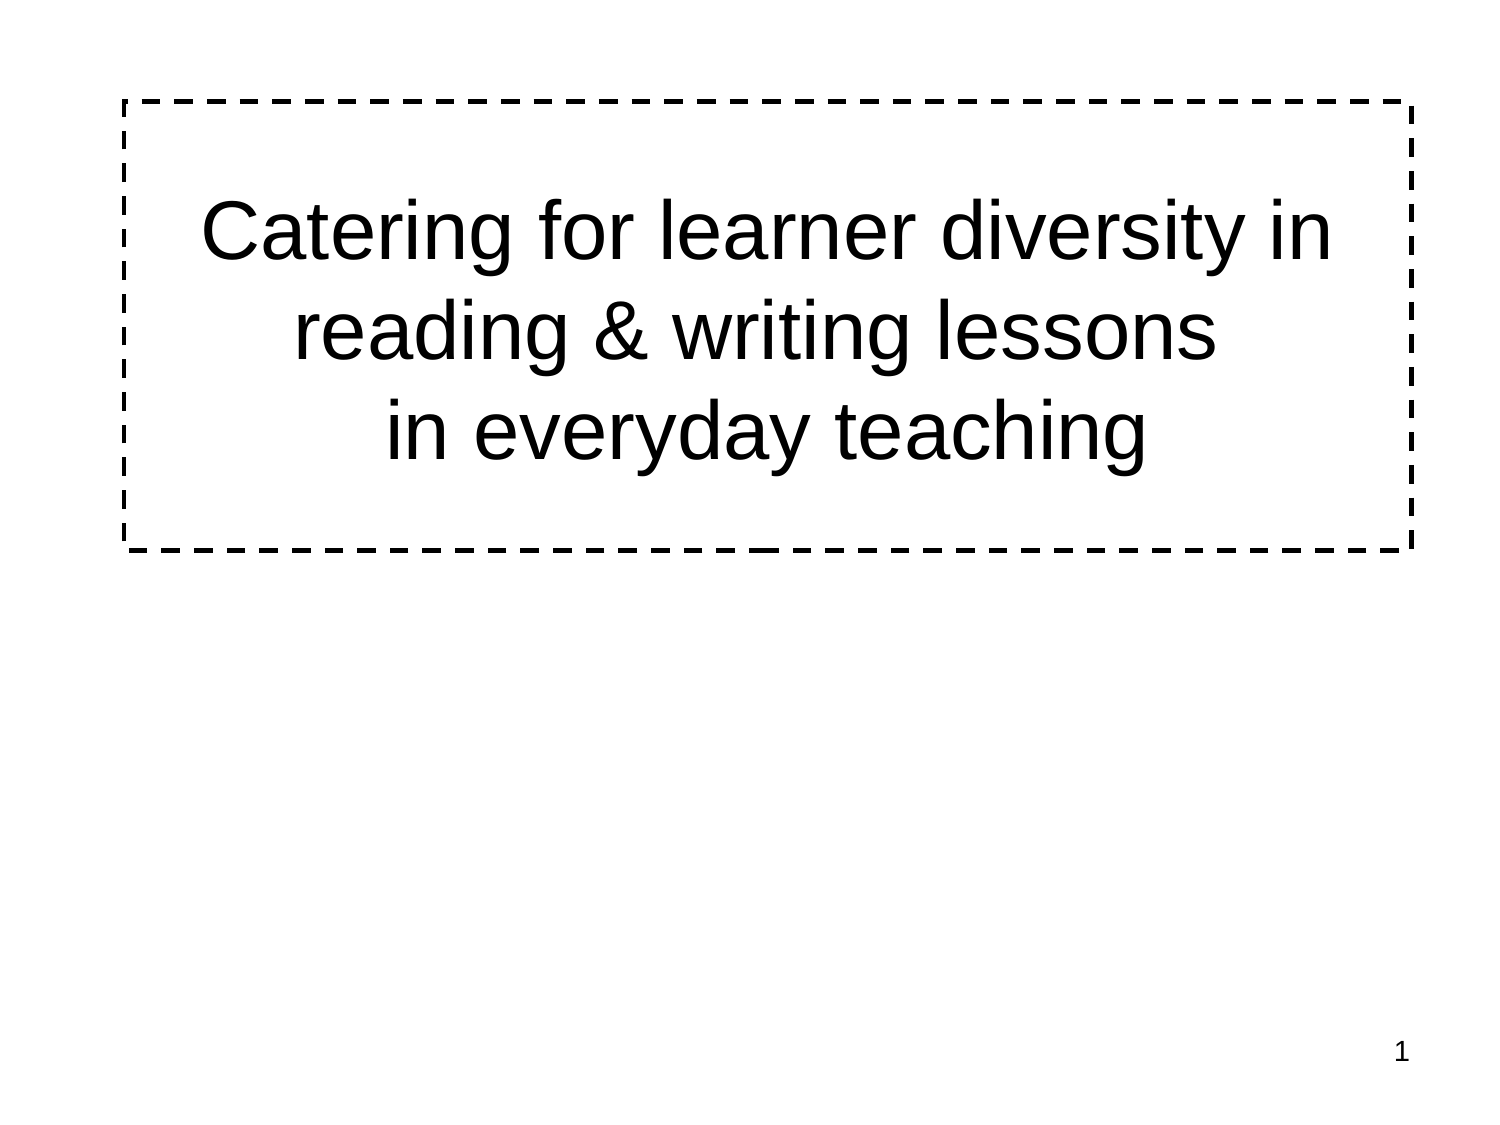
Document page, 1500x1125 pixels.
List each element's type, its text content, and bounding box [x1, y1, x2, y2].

title Catering for learner diversity in reading & writing lessons in everyday teaching [123, 101, 1412, 551]
slide_number 1 [1074, 1024, 1426, 1103]
